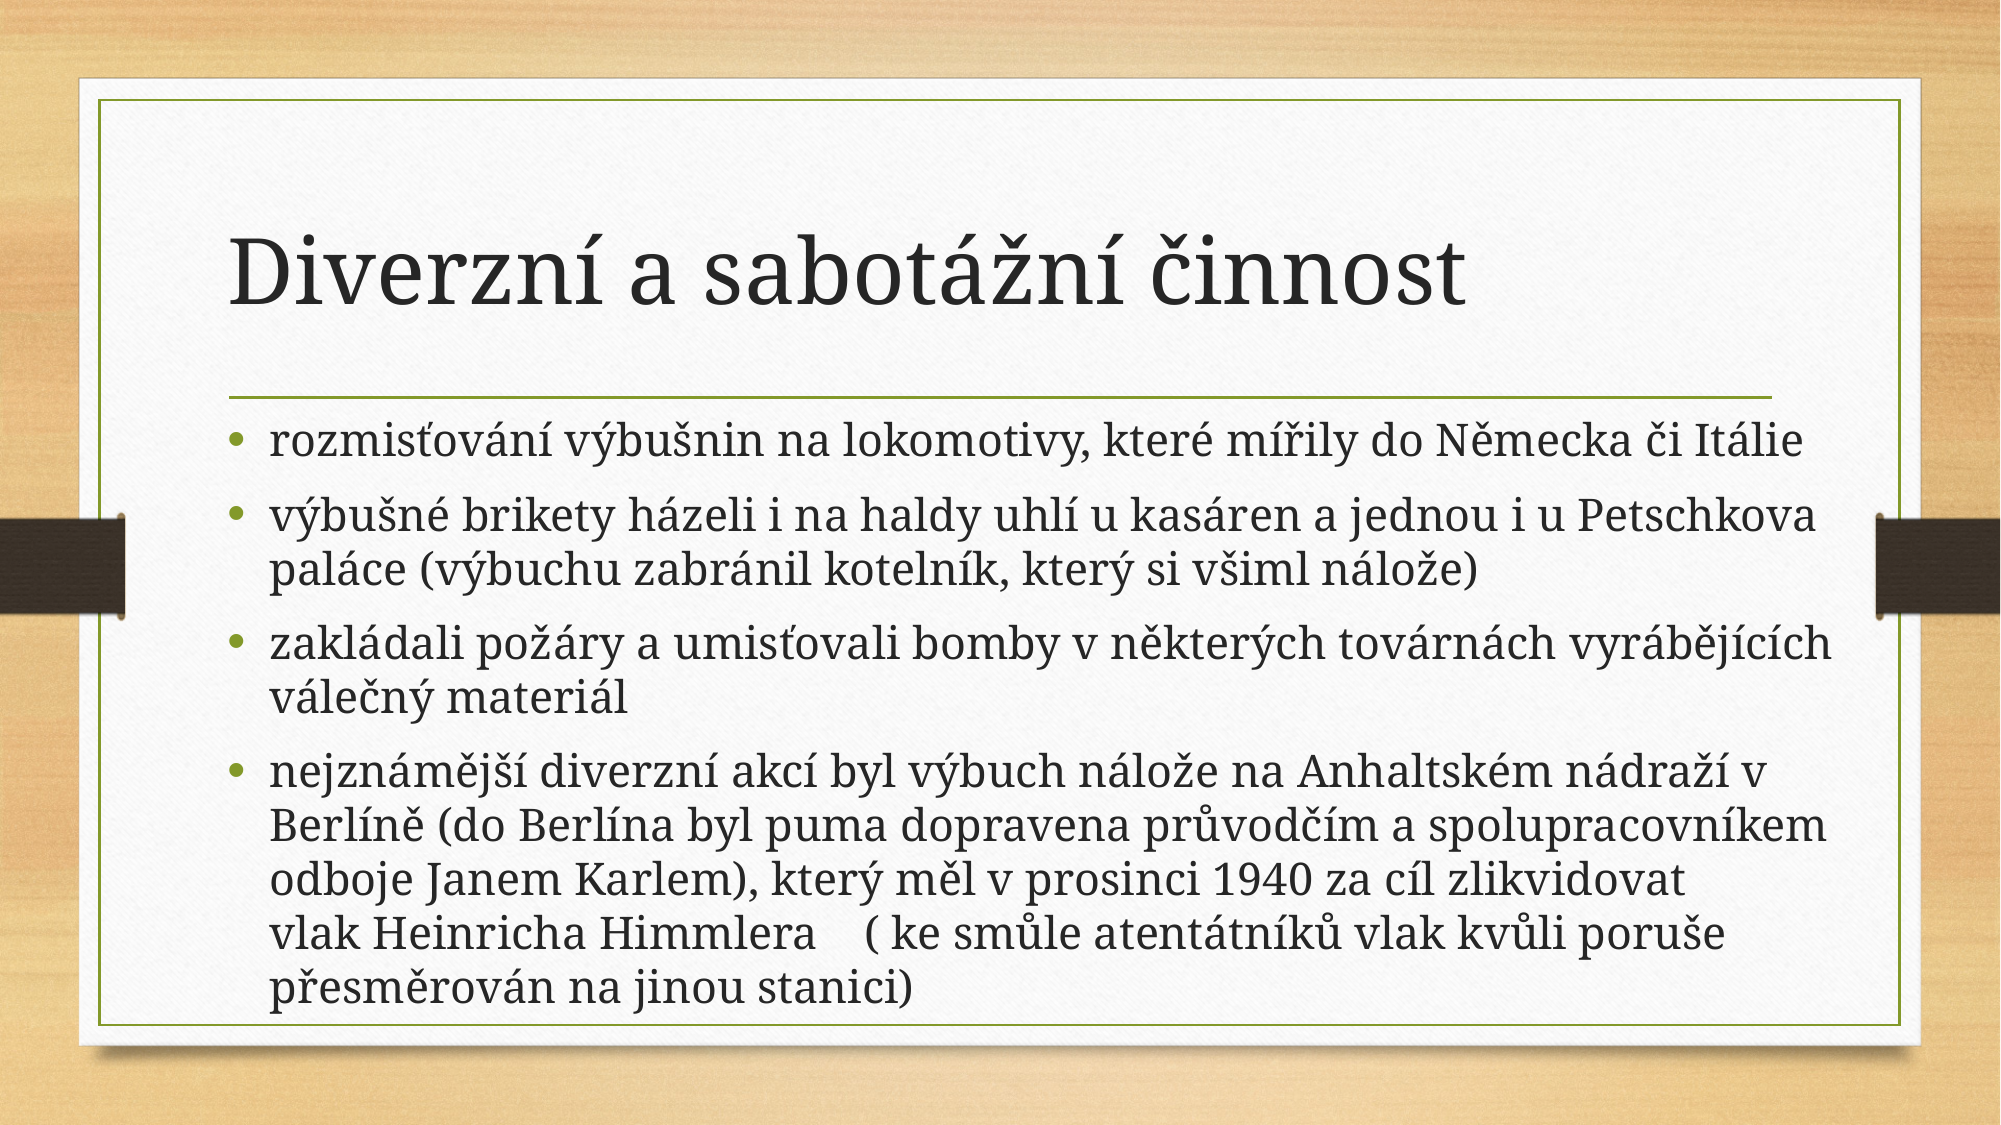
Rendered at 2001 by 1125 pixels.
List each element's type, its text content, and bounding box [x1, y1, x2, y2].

title Diverzní a sabotážní činnost [212, 161, 1788, 375]
list rozmisťování výbušnin na lokomotivy, které mířily do Německa či Itálie výbušné brikety házeli i na haldy uhlí u kasáren a jednou i u Petschkova paláce (výbuchu zabránil kotelník, který si všiml nálože) zakládali požáry a umisťovali bomby v některých továrnách vyrábějících válečný materiál nejznámější diverzní akcí byl výbuch nálože na Anhaltském nádraží v Berlíně (do Berlína byl puma dopravena průvodčím a spolupracovníkem odboje Janem Karlem), který měl v prosinci 1940 za cíl zlikvidovat vlak Heinricha Himmlera ( ke smůle atentátníků vlak kvůli poruše přesměrován na jinou stanici) [212, 404, 1856, 1031]
picture [0, 0, 2001, 1125]
